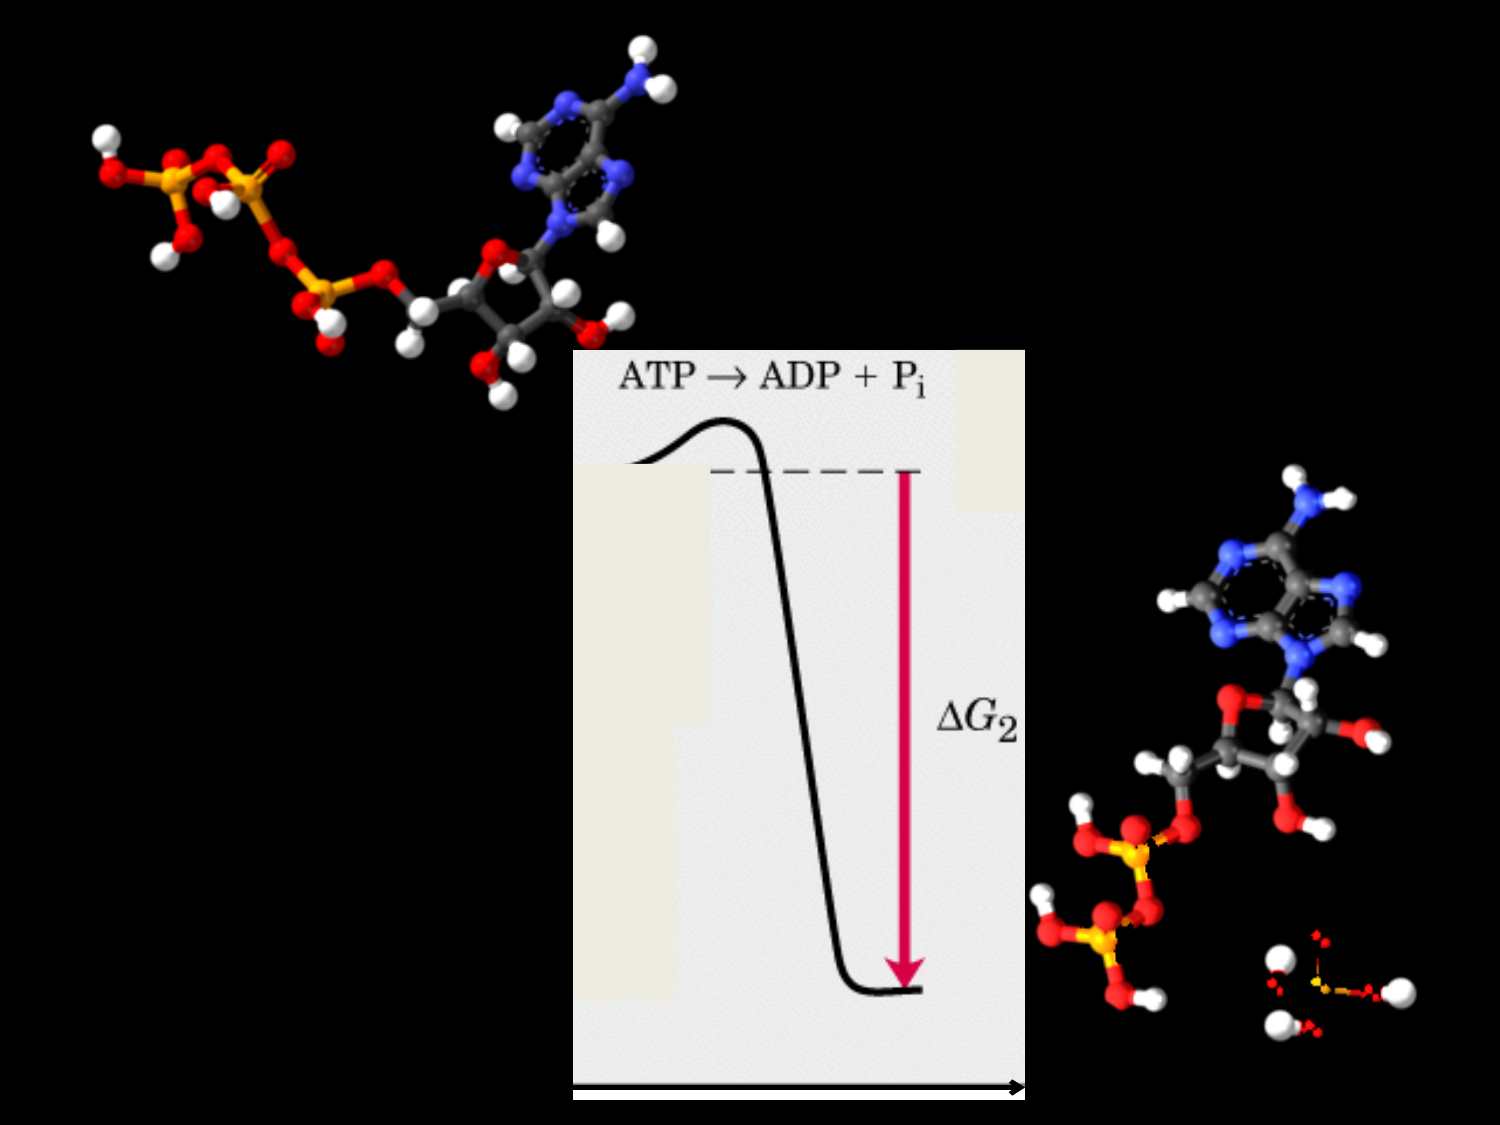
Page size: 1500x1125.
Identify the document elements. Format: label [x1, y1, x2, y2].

picture [1026, 444, 1463, 1101]
picture [77, 12, 688, 426]
list [572, 1092, 1026, 1101]
list [572, 349, 1026, 1087]
